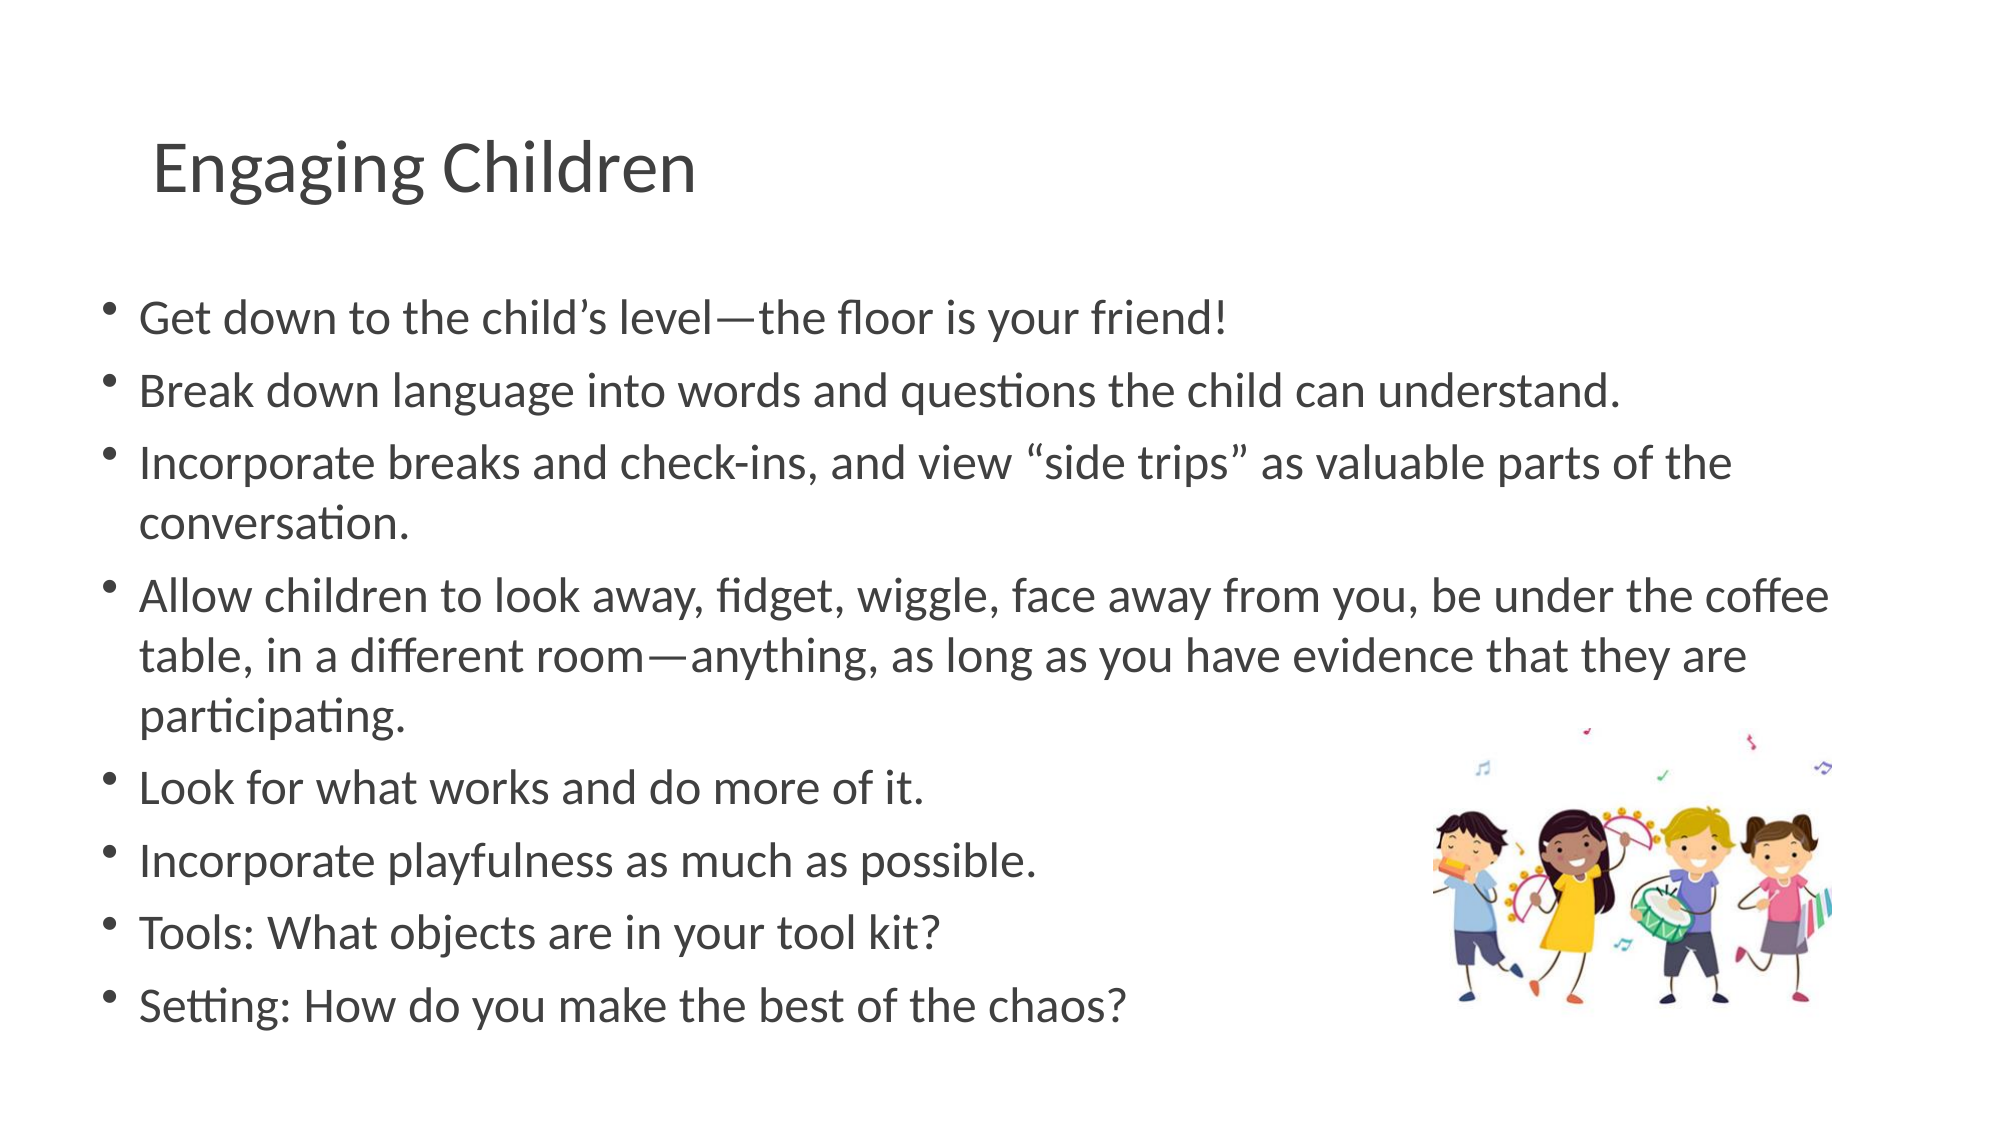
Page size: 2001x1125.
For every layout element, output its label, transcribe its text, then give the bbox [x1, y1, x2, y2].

title Engaging Children [137, 59, 1863, 277]
text_box Get down to the child’s level—the floor is your friend! Break down language into words and questions the child can understand. Incorporate breaks and check-ins, and view “side trips” as valuable parts of the conversation. Allow children to look away, fidget, wiggle, face away from you, be under the coffee table, in a different room—anything, as long as you have evidence that they are participating. Look for what works and do more of it. Incorporate playfulness as much as possible. Tools: What objects are in your tool kit? Setting: How do you make the best of the chaos? [86, 277, 1910, 1100]
picture [1433, 728, 1832, 1028]
